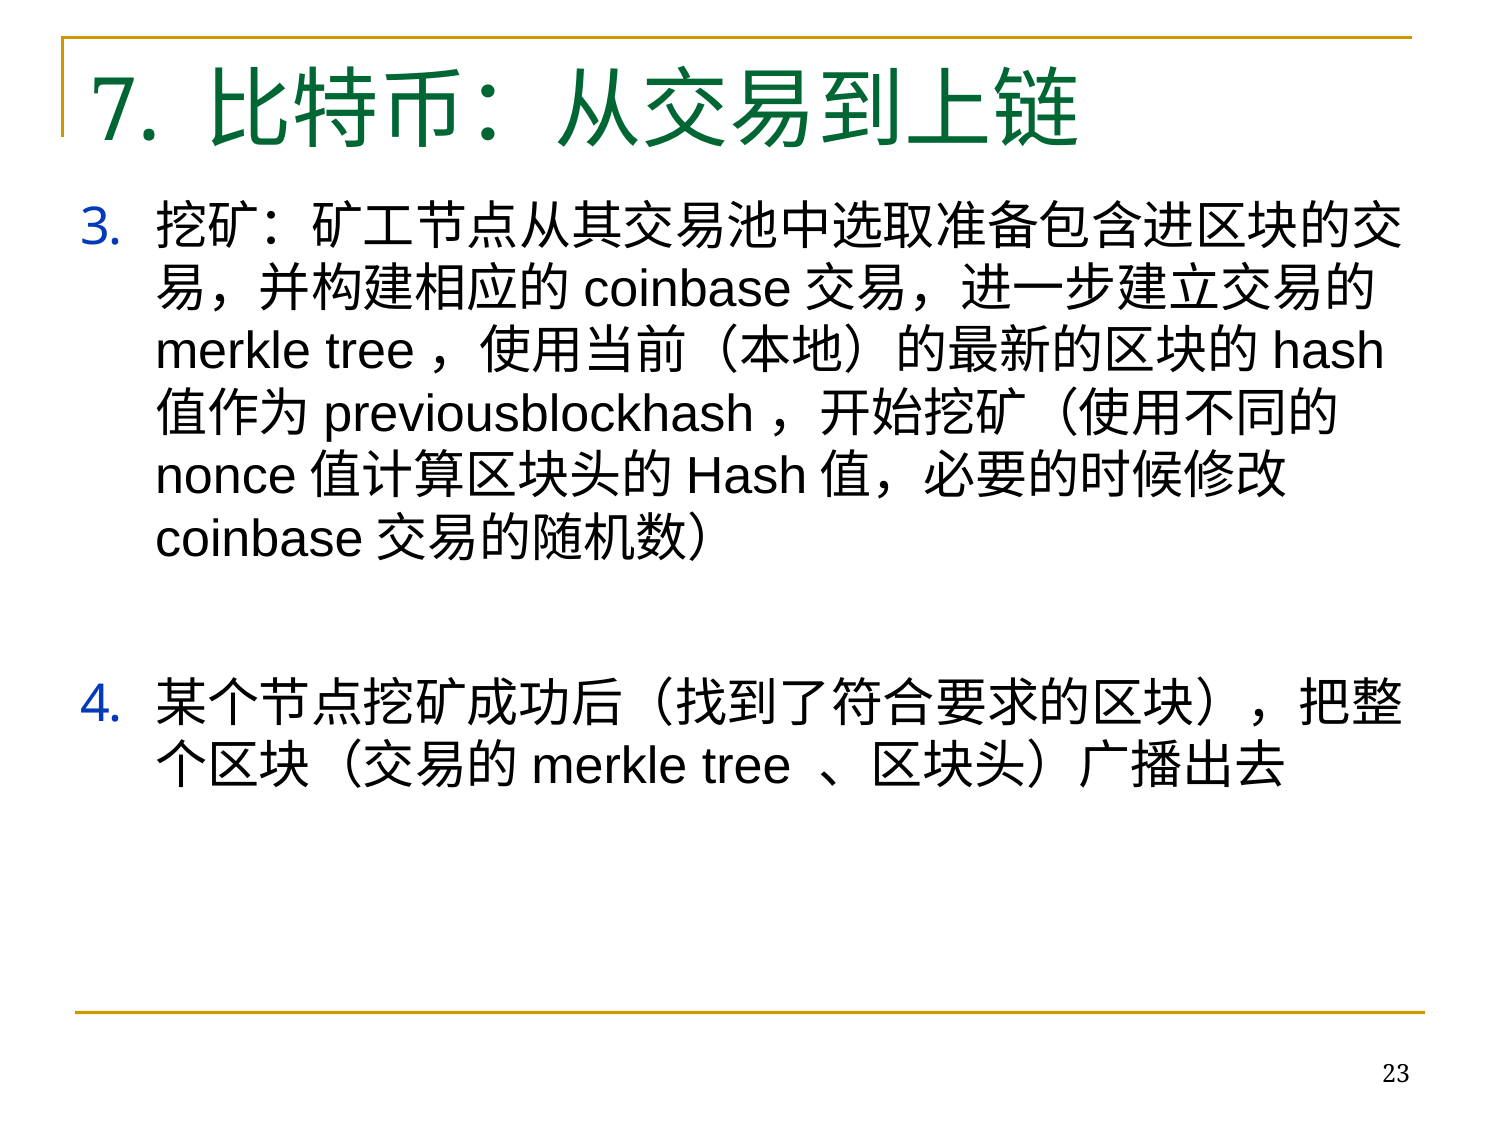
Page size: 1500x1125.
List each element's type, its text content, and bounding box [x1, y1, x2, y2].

text_box 7. 比特币：从交易到上链 [74, 45, 1425, 153]
slide_number 23 [1074, 1024, 1425, 1100]
list 挖矿：矿工节点从其交易池中选取准备包含进区块的交易，并构建相应的coinbase交易，进一步建立交易的merkle tree，使用当前（本地）的最新的区块的hash值作为previousblockhash，开始挖矿（使用不同的nonce值计算区块头的Hash值，必要的时候修改coinbase交易的随机数） 某个节点挖矿成功后（找到了符合要求的区块），把整个区块（交易的merkle tree 、区块头）广播出去 [64, 184, 1424, 1012]
